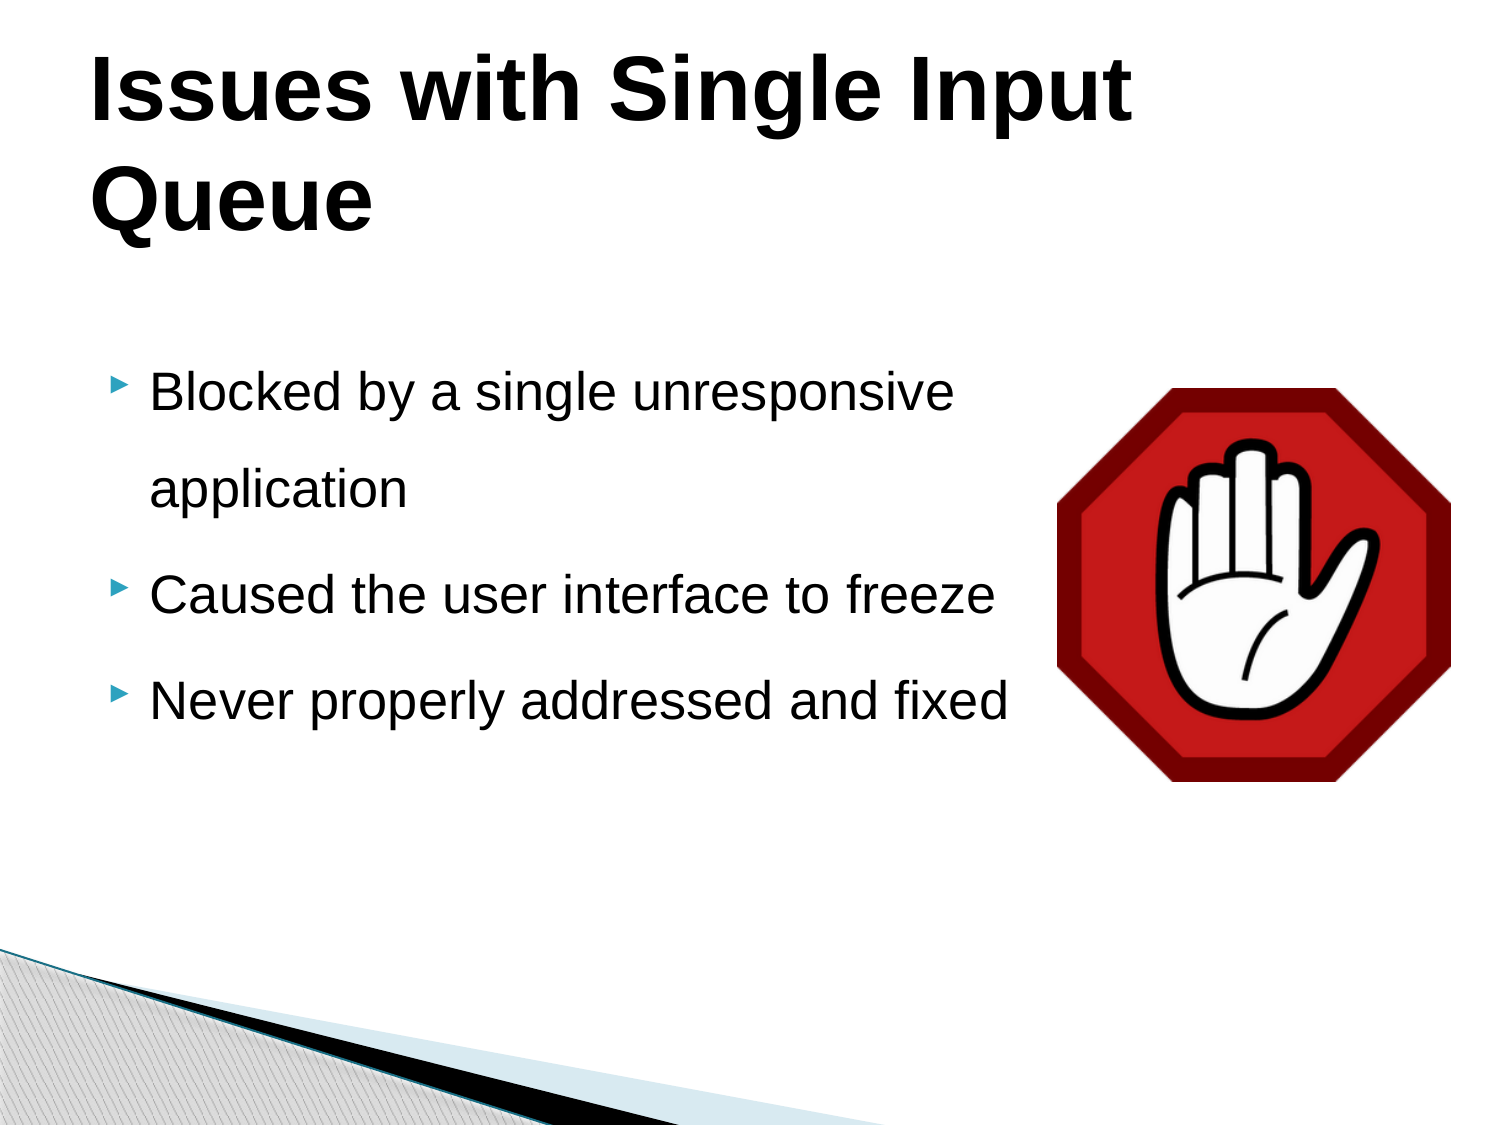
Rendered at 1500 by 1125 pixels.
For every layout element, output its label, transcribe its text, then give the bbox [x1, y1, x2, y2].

picture [1056, 387, 1451, 783]
title Issues with Single Input Queue [75, 45, 1425, 233]
list Blocked by a single unresponsive application Caused the user interface to freeze Never properly addressed and fixed [75, 243, 1058, 986]
